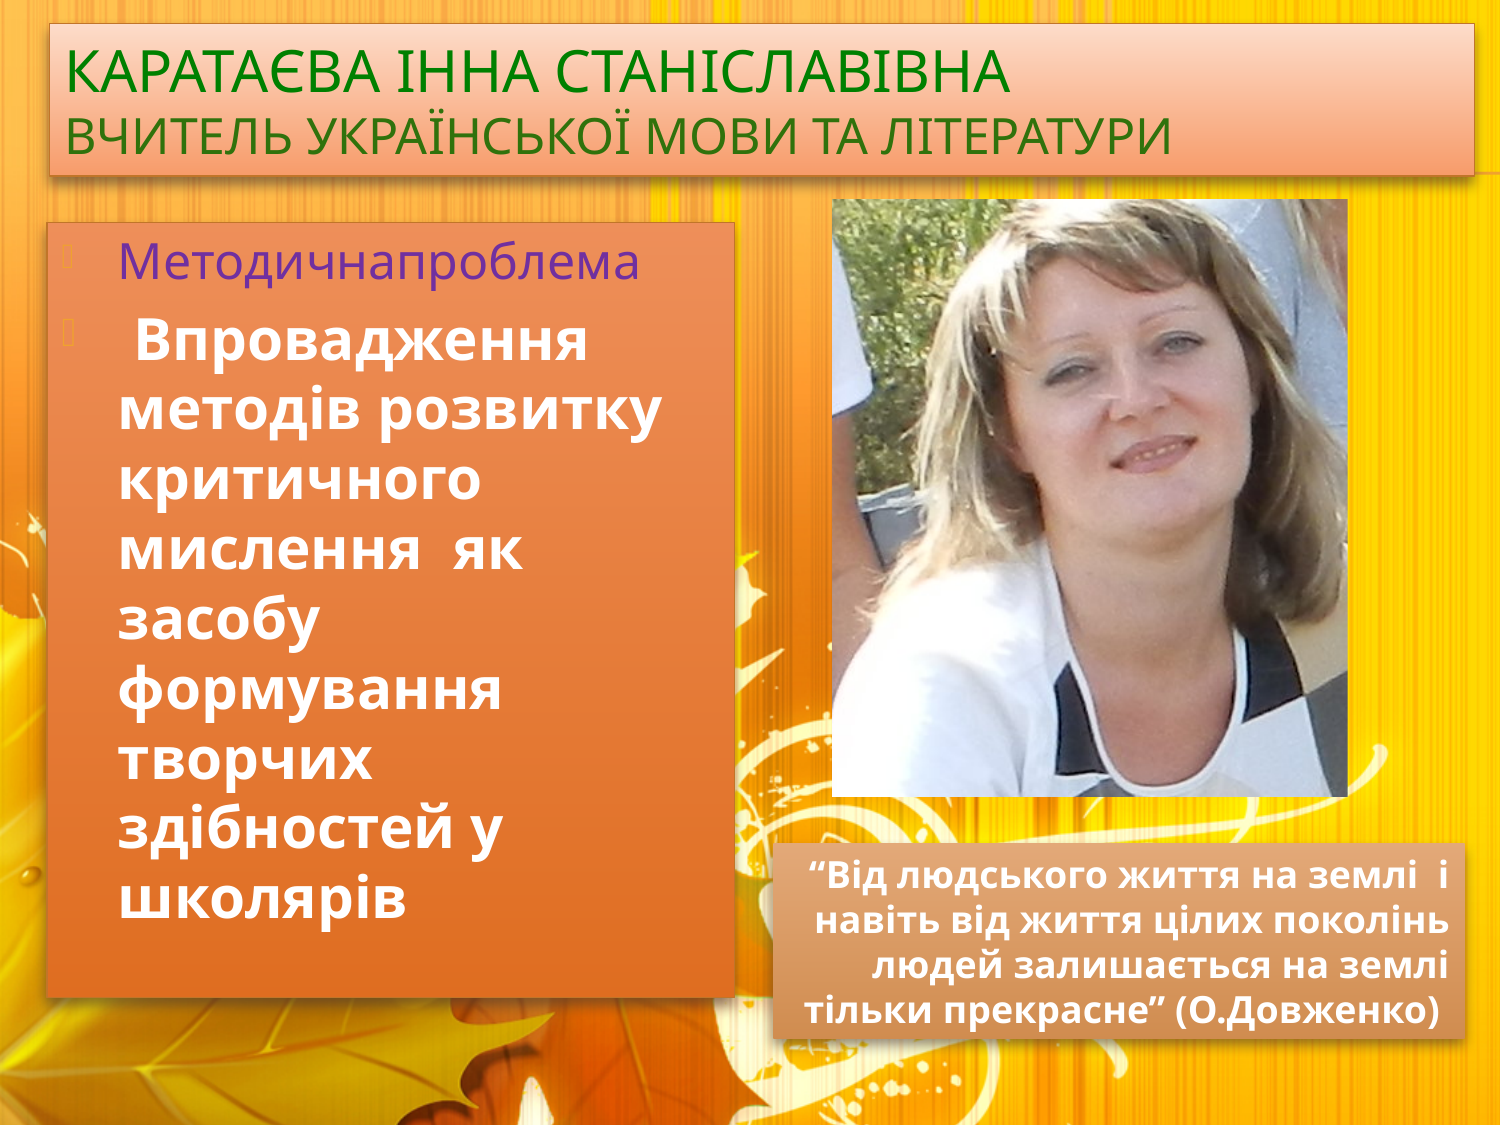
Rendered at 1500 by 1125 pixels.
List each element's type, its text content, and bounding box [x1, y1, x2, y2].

list Методичнапроблема Впровадження методів розвитку критичного мислення як засобу формування творчих здібностей у школярів [46, 222, 735, 998]
text_box “Від людського життя на землі і навіть від життя цілих поколінь людей залишається на землі тільки прекрасне” (О.Довженко) [773, 843, 1465, 1039]
picture [0, 0, 1500, 1125]
title Каратаєва Інна Станіславівна вчитель української мови та літератури [49, 23, 1475, 177]
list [831, 198, 1348, 798]
